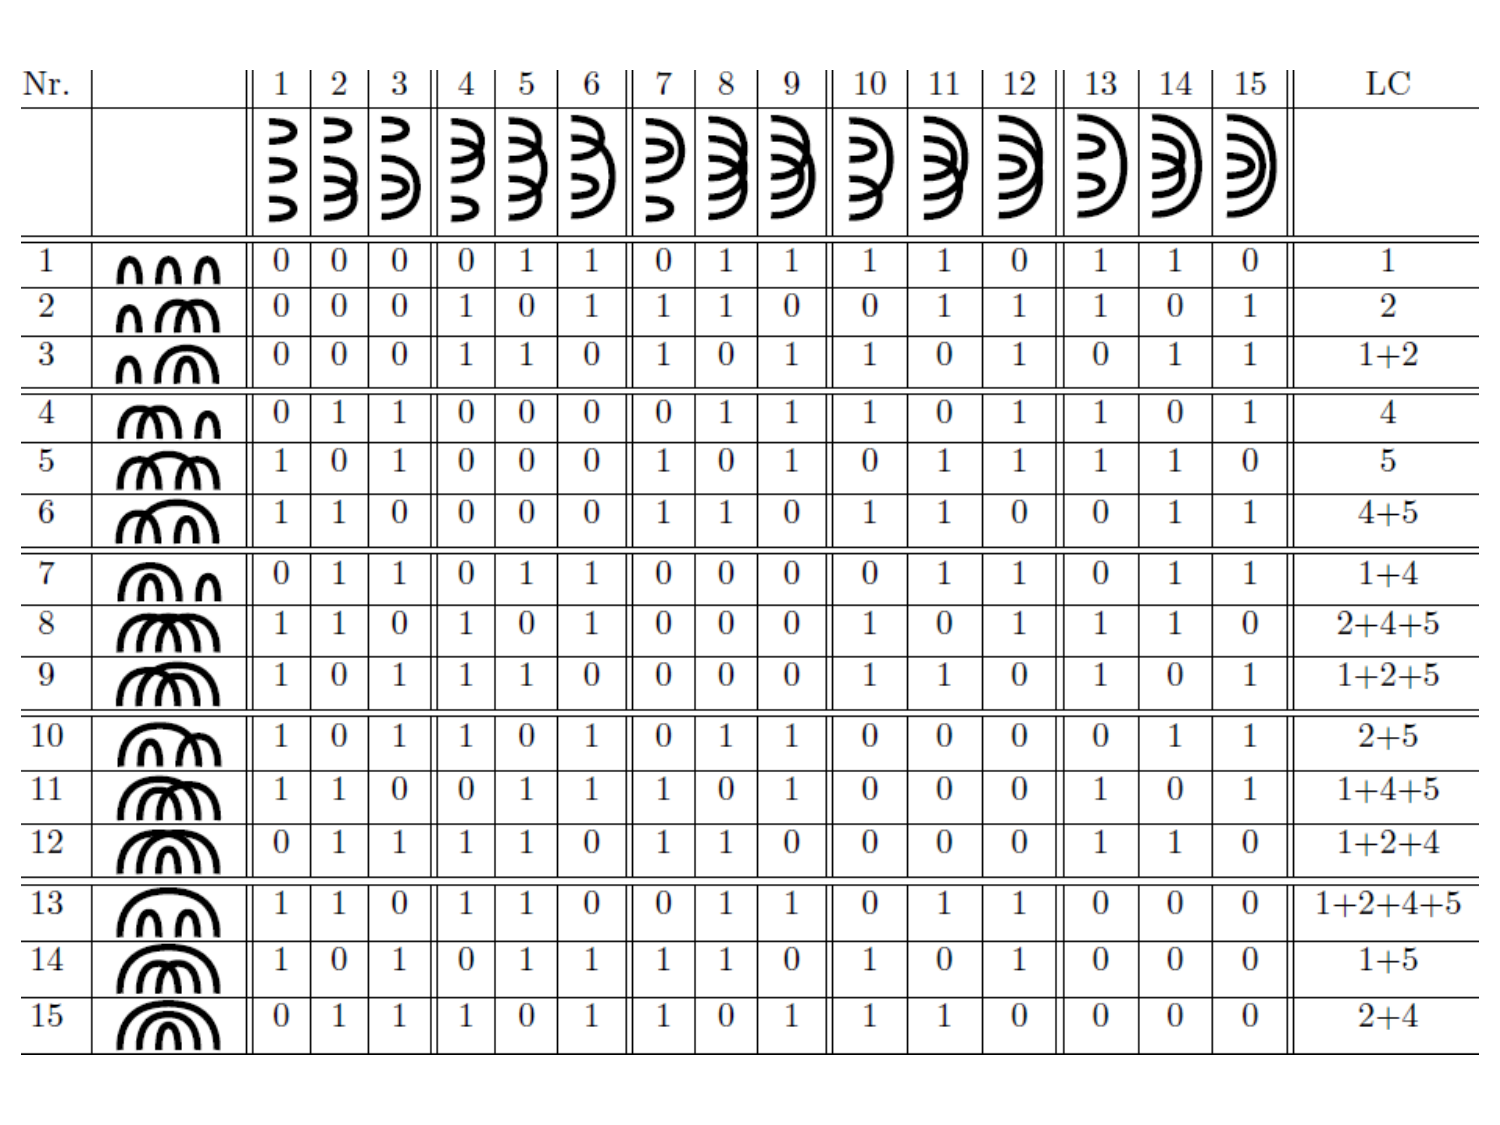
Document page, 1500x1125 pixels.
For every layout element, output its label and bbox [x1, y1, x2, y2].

picture [20, 70, 1480, 1055]
